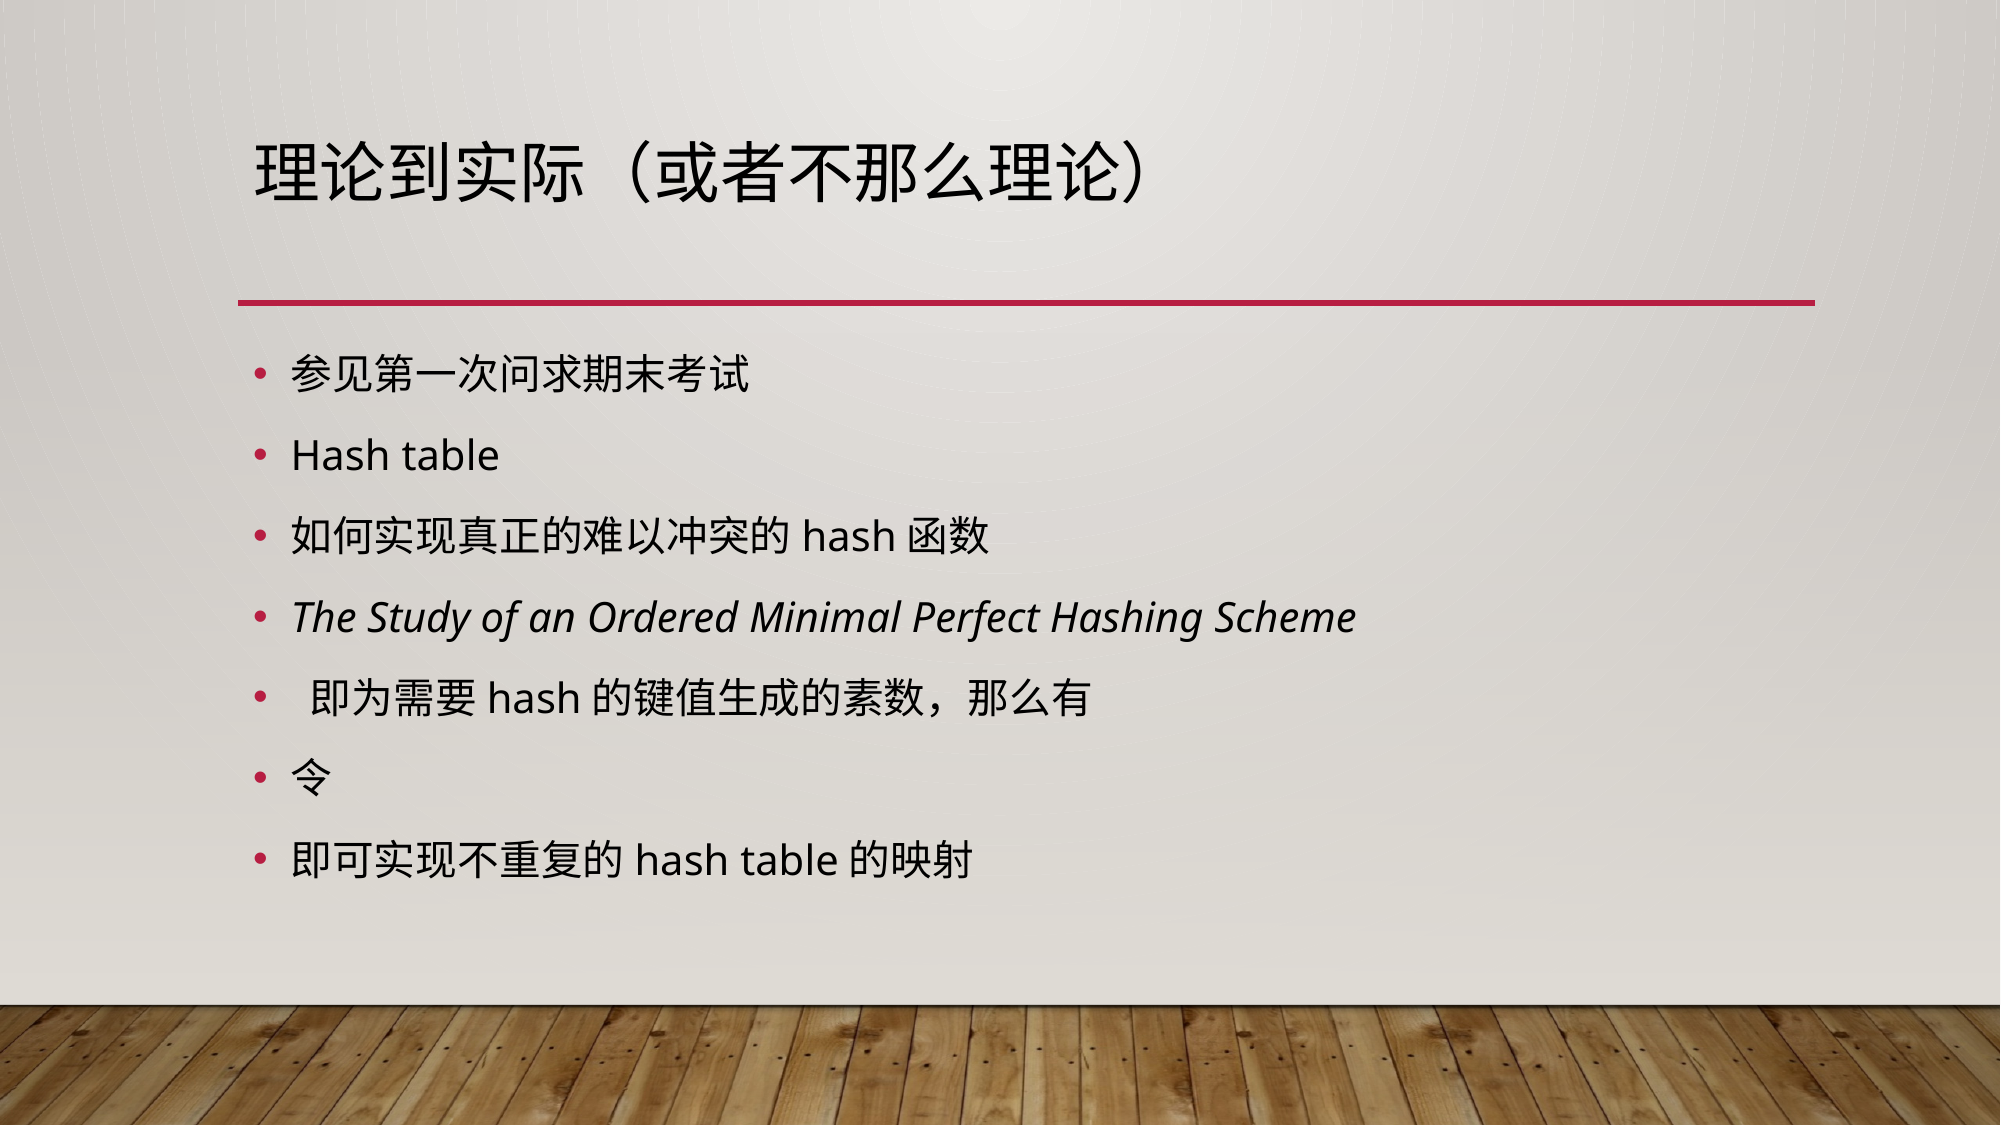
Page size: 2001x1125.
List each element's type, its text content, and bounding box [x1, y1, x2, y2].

picture [0, 1005, 2000, 1125]
title 理论到实际（或者不那么理论） [238, 131, 1814, 305]
